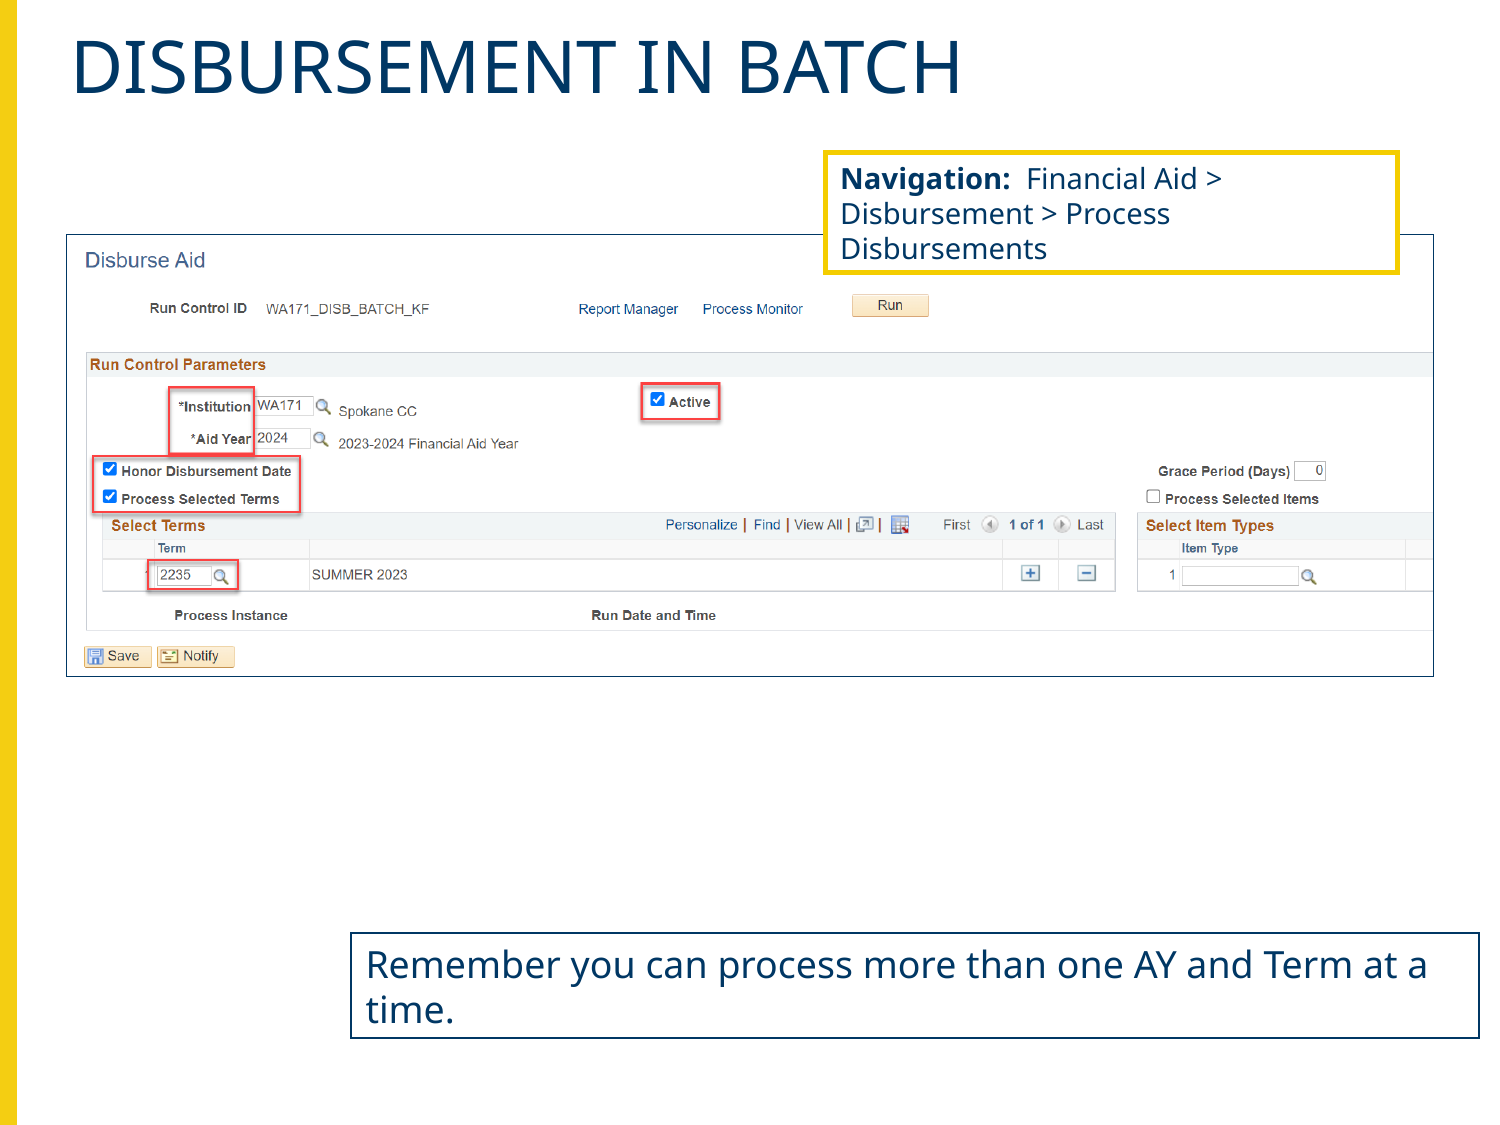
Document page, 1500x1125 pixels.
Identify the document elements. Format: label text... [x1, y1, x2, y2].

text_box Remember you can process more than one AY and Term at a time. [350, 932, 1480, 1039]
text_box Navigation: Financial Aid > Disbursement > Process Disbursements [824, 152, 1399, 234]
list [66, 234, 1434, 677]
title Disbursement in batch [55, 23, 1448, 143]
